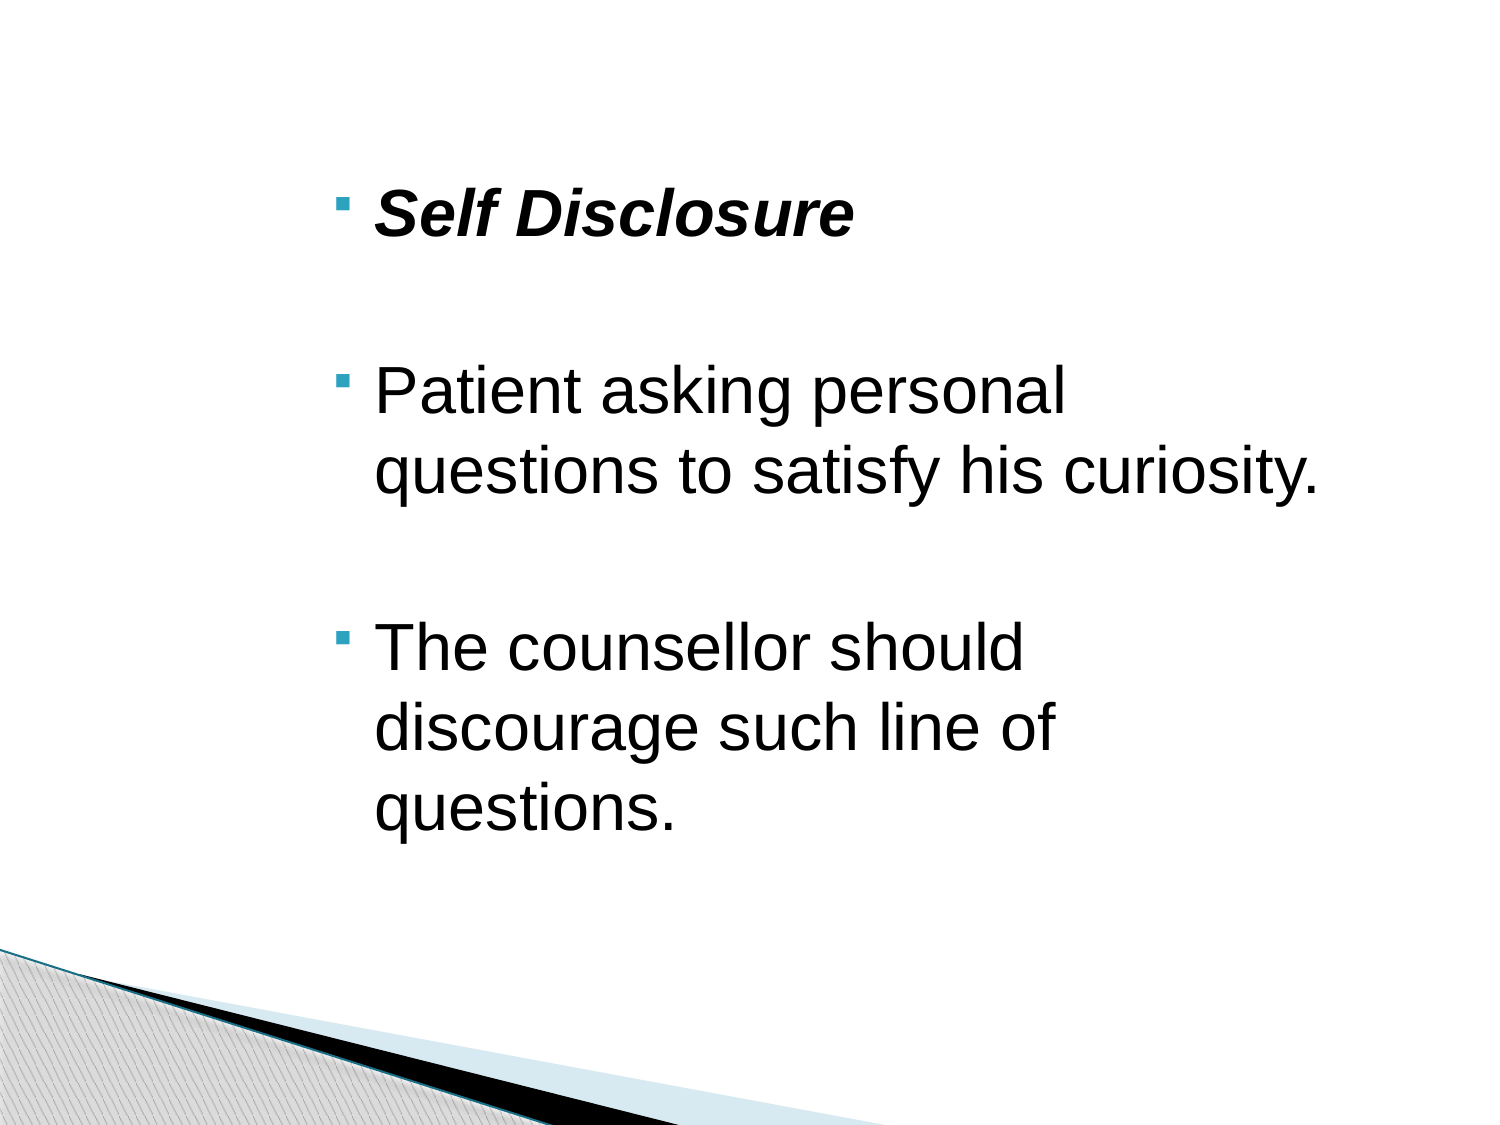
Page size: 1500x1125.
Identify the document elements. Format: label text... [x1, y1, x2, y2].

list Self Disclosure Patient asking personal questions to satisfy his curiosity. The counsellor should discourage such line of questions. [300, 162, 1363, 1050]
